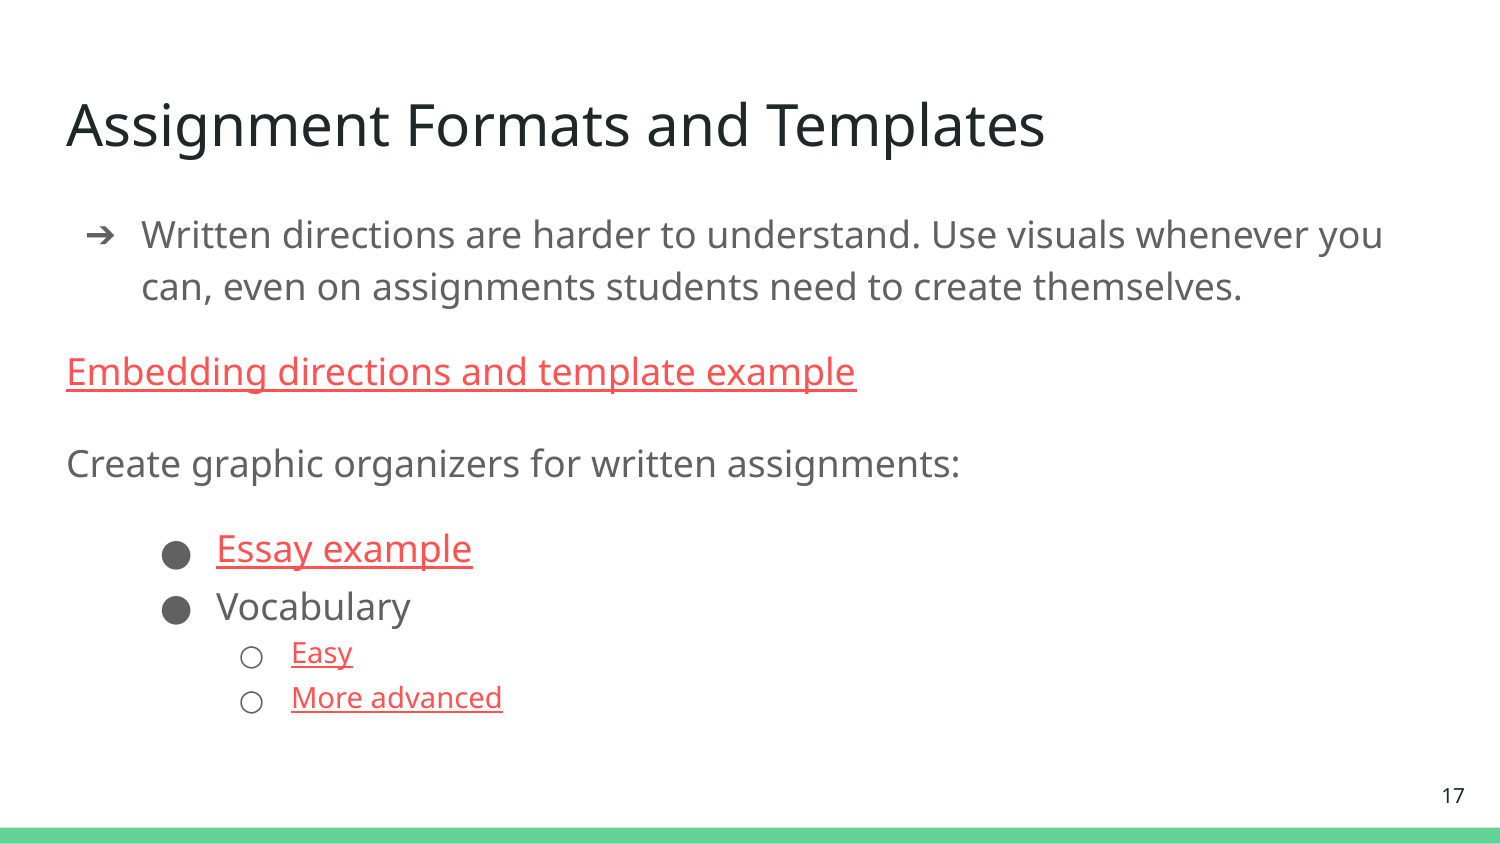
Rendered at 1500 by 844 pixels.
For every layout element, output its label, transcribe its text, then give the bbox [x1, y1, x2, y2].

slide_number ‹#› [1389, 764, 1480, 830]
title Assignment Formats and Templates [51, 72, 1449, 167]
list Written directions are harder to understand. Use visuals whenever you can, even on assignments students need to create themselves. Embedding directions and template example Create graphic organizers for written assignments: Essay example Vocabulary Easy More advanced [51, 189, 1449, 750]
